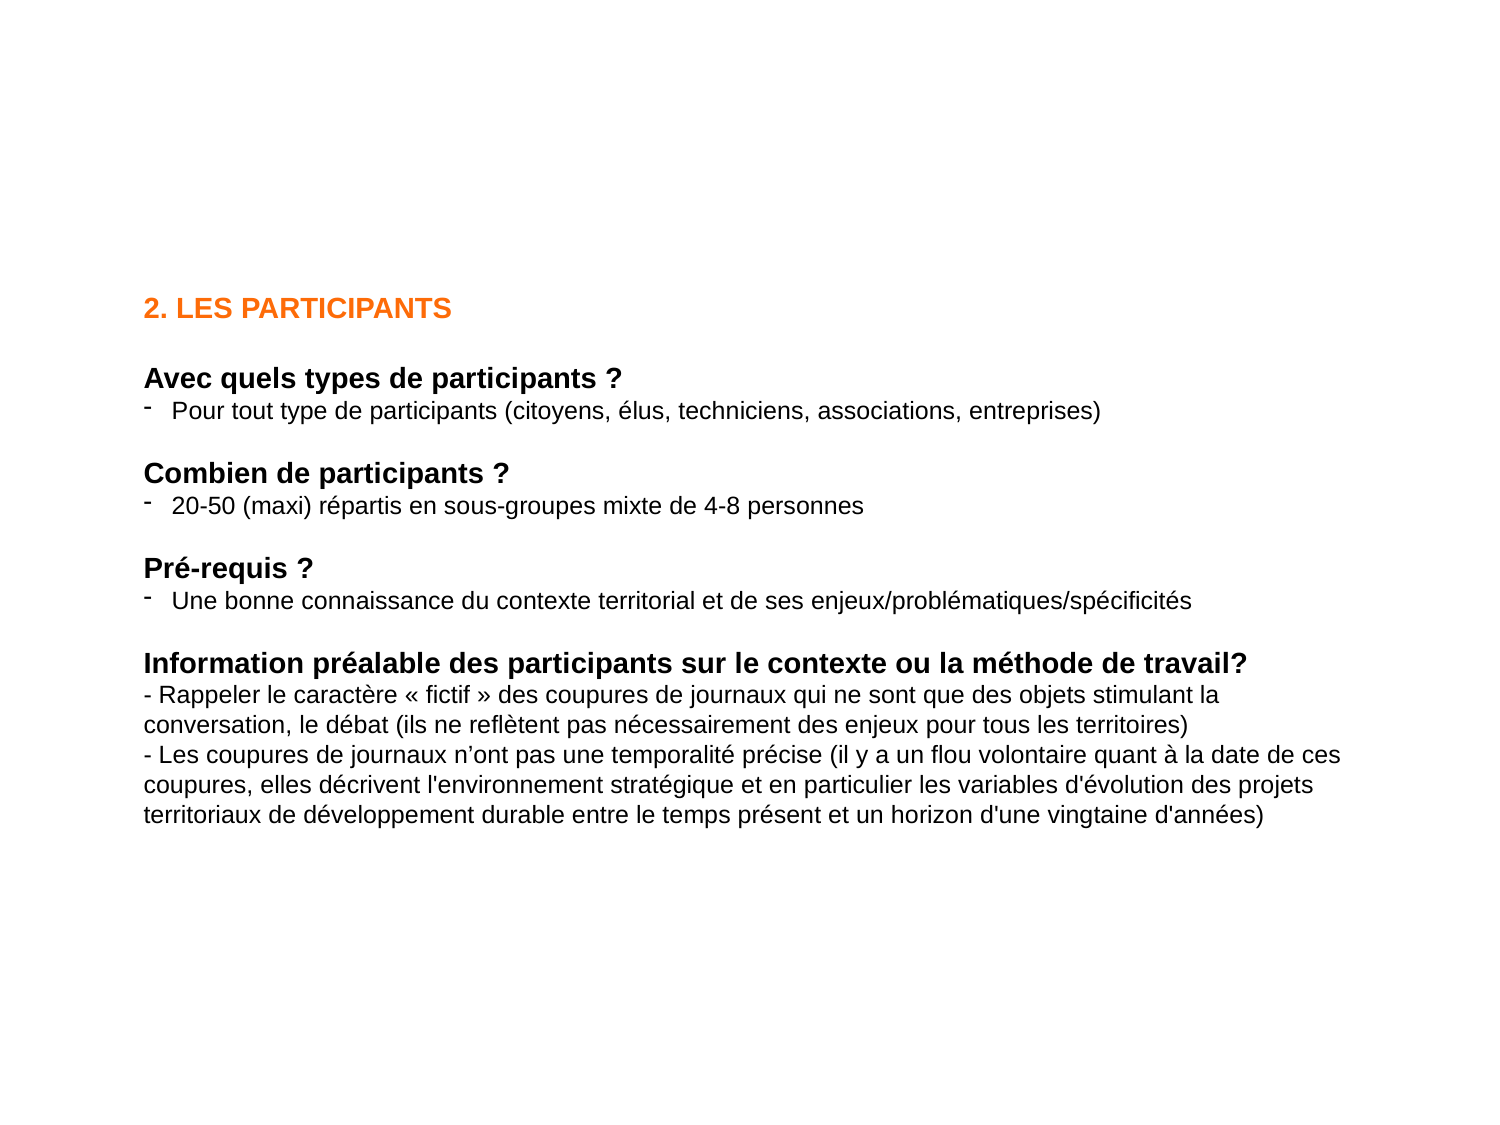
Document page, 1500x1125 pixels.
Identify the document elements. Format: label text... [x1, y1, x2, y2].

text_box 2. LES PARTICIPANTS Avec quels types de participants ? Pour tout type de participants (citoyens, élus, techniciens, associations, entreprises) Combien de participants ? 20-50 (maxi) répartis en sous-groupes mixte de 4-8 personnes Pré-requis ? Une bonne connaissance du contexte territorial et de ses enjeux/problématiques/spécificités Information préalable des participants sur le contexte ou la méthode de travail? - Rappeler le caractère « fictif » des coupures de journaux qui ne sont que des objets stimulant la conversation, le débat (ils ne reflètent pas nécessairement des enjeux pour tous les territoires) - Les coupures de journaux n’ont pas une temporalité précise (il y a un flou volontaire quant à la date de ces coupures, elles décrivent l'environnement stratégique et en particulier les variables d'évolution des projets territoriaux de développement durable entre le temps présent et un horizon d'une vingtaine d'années) [128, 282, 1372, 901]
